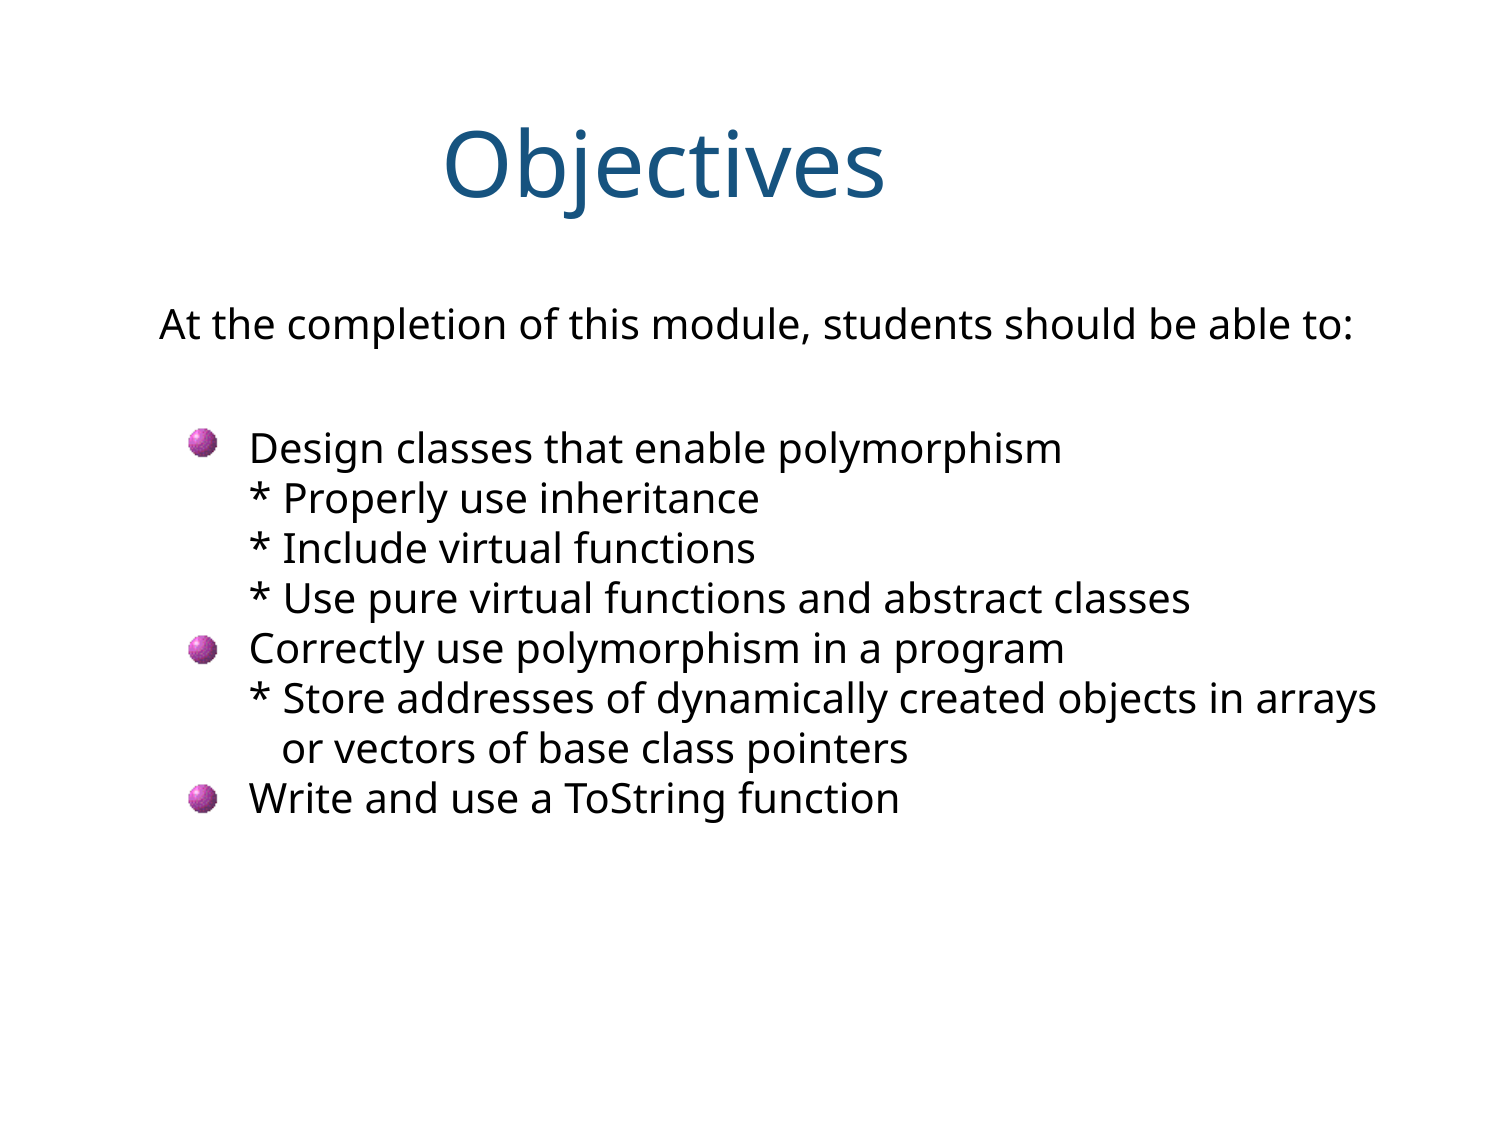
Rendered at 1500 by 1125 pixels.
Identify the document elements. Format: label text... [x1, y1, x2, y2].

text_box At the completion of this module, students should be able to: [144, 290, 1369, 356]
text_box Design classes that enable polymorphism * Properly use inheritance * Include virtual functions * Use pure virtual functions and abstract classes Correctly use polymorphism in a program * Store addresses of dynamically created objects in arrays or vectors of base class pointers Write and use a ToString function [234, 414, 1393, 830]
picture [187, 634, 219, 666]
picture [187, 783, 219, 815]
title Objectives [426, 74, 1060, 262]
picture [187, 427, 219, 459]
